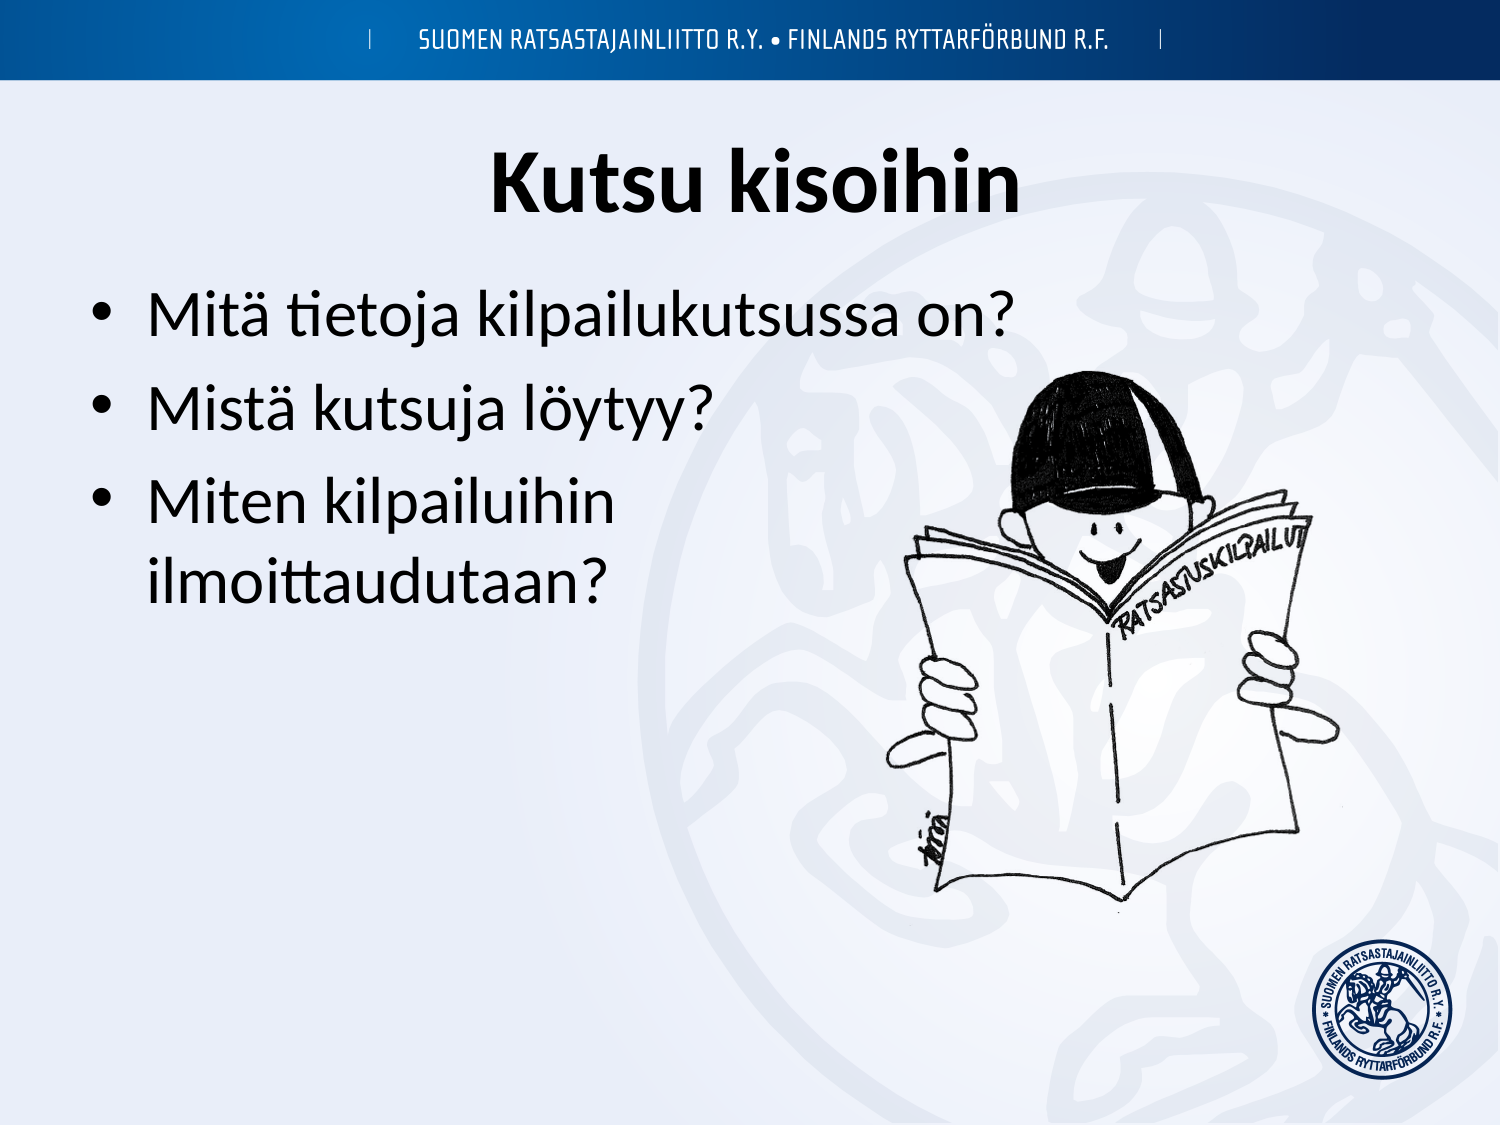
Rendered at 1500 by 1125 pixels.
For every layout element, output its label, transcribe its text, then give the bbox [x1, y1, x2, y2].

title Kutsu kisoihin [82, 82, 1432, 270]
list Mitä tietoja kilpailukutsussa on? Mistä kutsuja löytyy? Miten kilpailuihin ilmoittaudutaan? [75, 262, 1043, 1032]
picture [0, 0, 1500, 1125]
